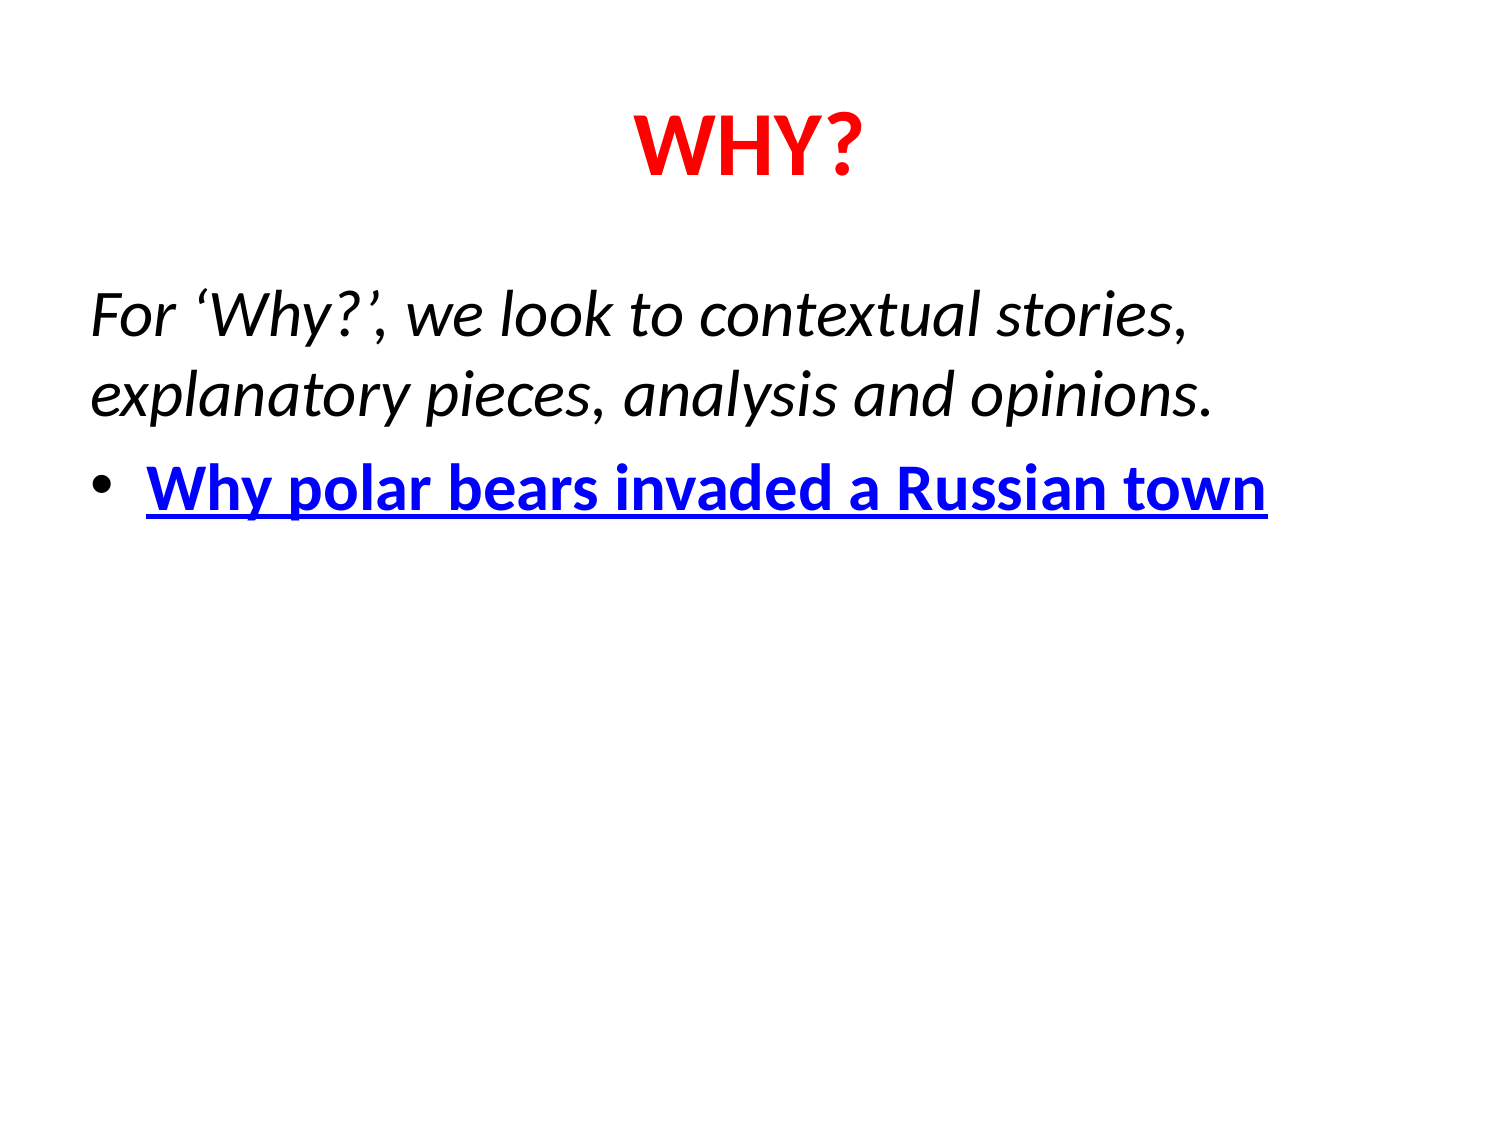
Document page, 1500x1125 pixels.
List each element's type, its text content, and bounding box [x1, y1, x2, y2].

title WHY? [75, 45, 1425, 233]
list For ‘Why?’, we look to contextual stories, explanatory pieces, analysis and opinions. Why polar bears invaded a Russian town [75, 262, 1425, 1005]
